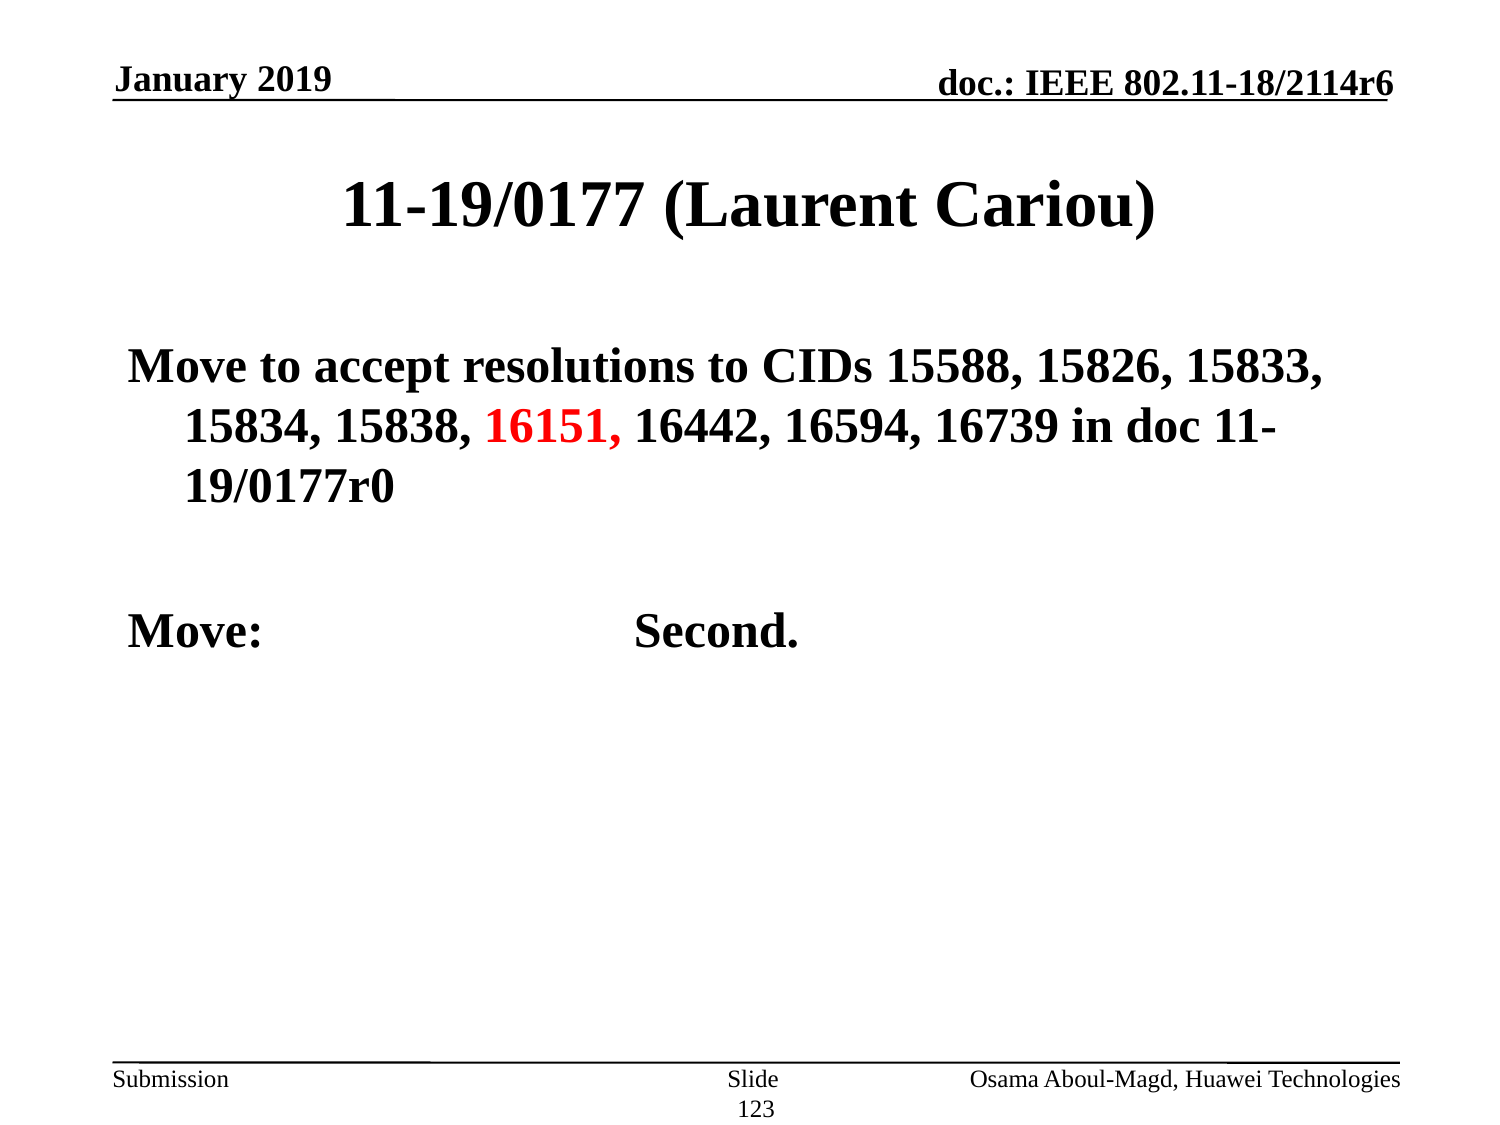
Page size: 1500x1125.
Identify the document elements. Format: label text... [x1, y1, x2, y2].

footer Osama Aboul-Magd, Huawei Technologies [878, 1061, 1402, 1093]
title 11-19/0177 (Laurent Cariou) [112, 112, 1388, 288]
slide_number Slide 123 [712, 1061, 800, 1123]
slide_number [114, 54, 423, 100]
list Move to accept resolutions to CIDs 15588, 15826, 15833, 15834, 15838, 16151, 16442, 16594, 16739 in doc 11-19/0177r0 Move: Second. [112, 324, 1388, 1000]
